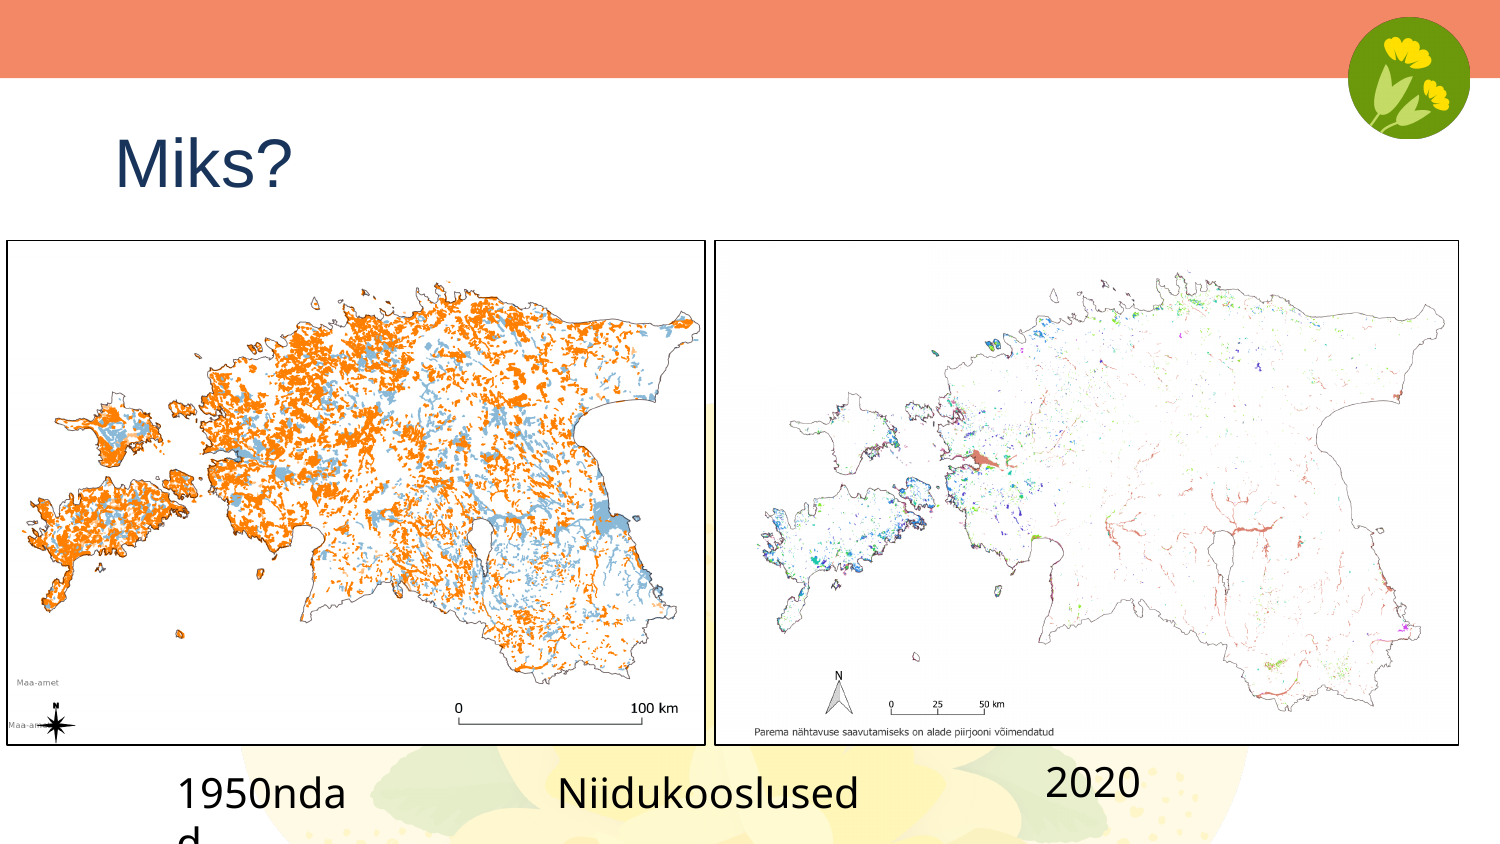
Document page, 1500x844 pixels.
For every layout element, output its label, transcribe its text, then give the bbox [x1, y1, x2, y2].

text_box 2020 [1030, 753, 1175, 828]
picture [1348, 17, 1470, 139]
title Miks? [103, 102, 1397, 227]
picture [715, 240, 1458, 745]
text_box Niidukooslused [541, 751, 878, 832]
picture [7, 240, 705, 745]
text_box 1950ndad [161, 753, 388, 844]
